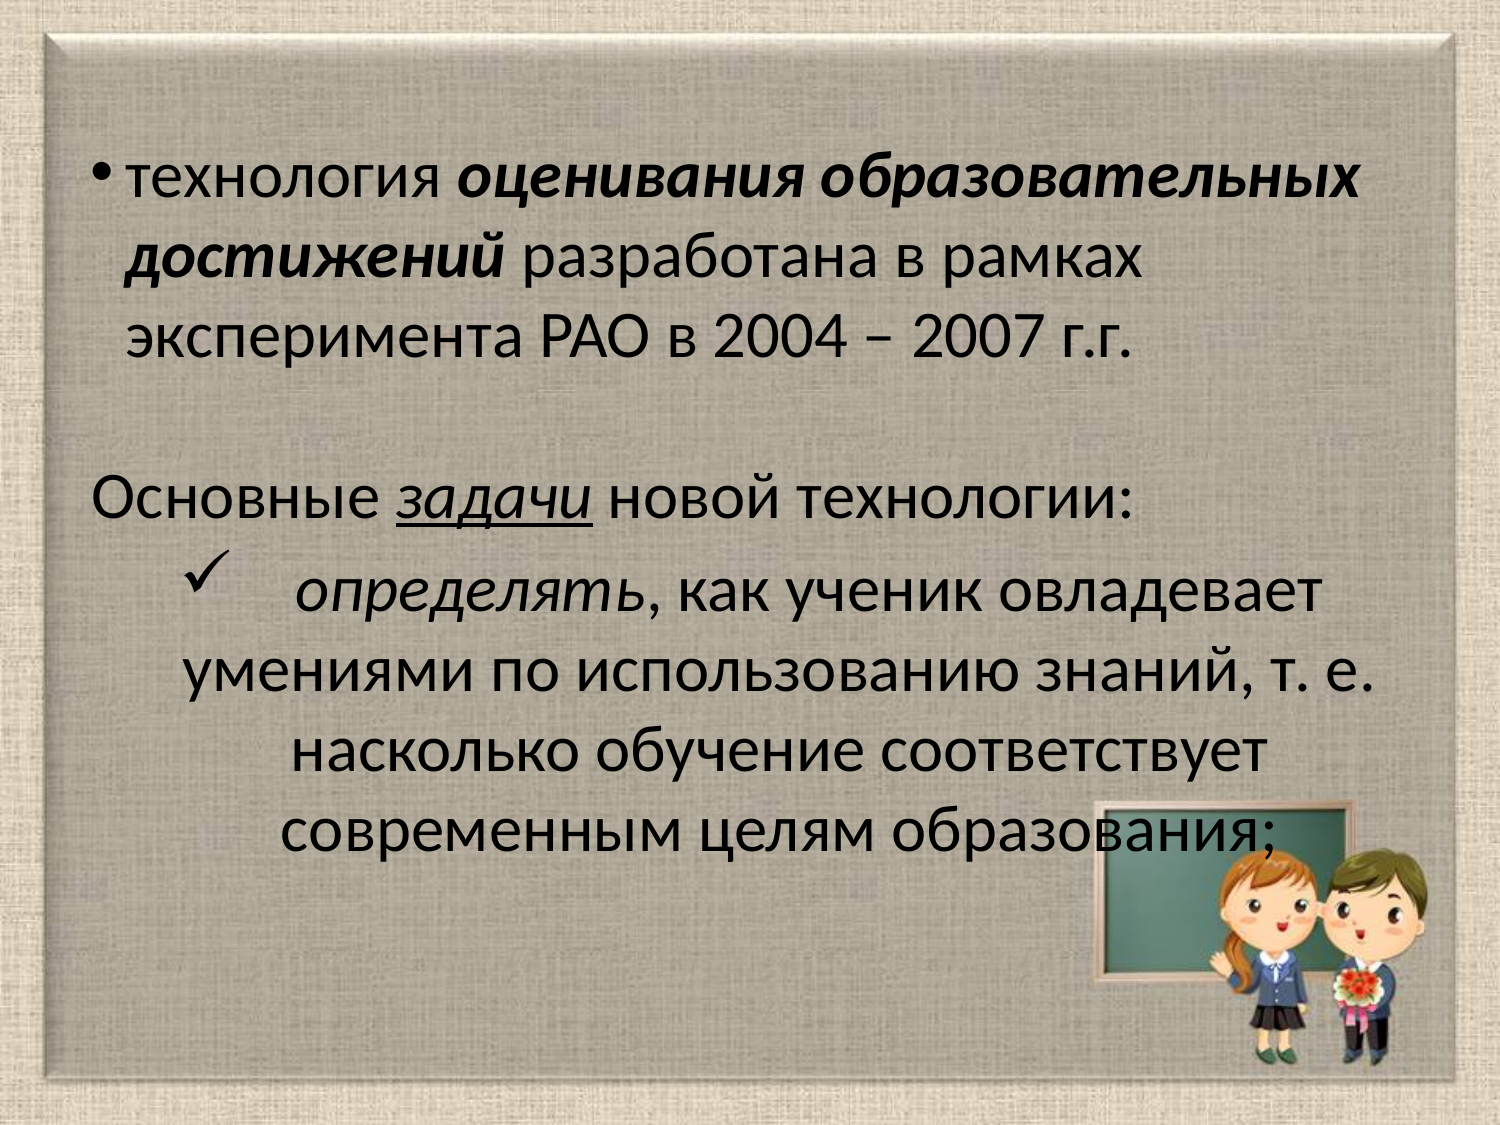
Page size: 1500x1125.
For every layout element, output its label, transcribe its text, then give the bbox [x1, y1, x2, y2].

title технология оценивания образовательных достижений разработана в рамках эксперимента РАО в 2004 – 2007 г.г. [74, 44, 1426, 457]
list Основные задачи новой технологии: определять, как ученик овладевает умениями по использованию знаний, т. е. насколько обучение соответствует современным целям образования; [76, 444, 1427, 1010]
picture [0, 0, 1500, 1125]
